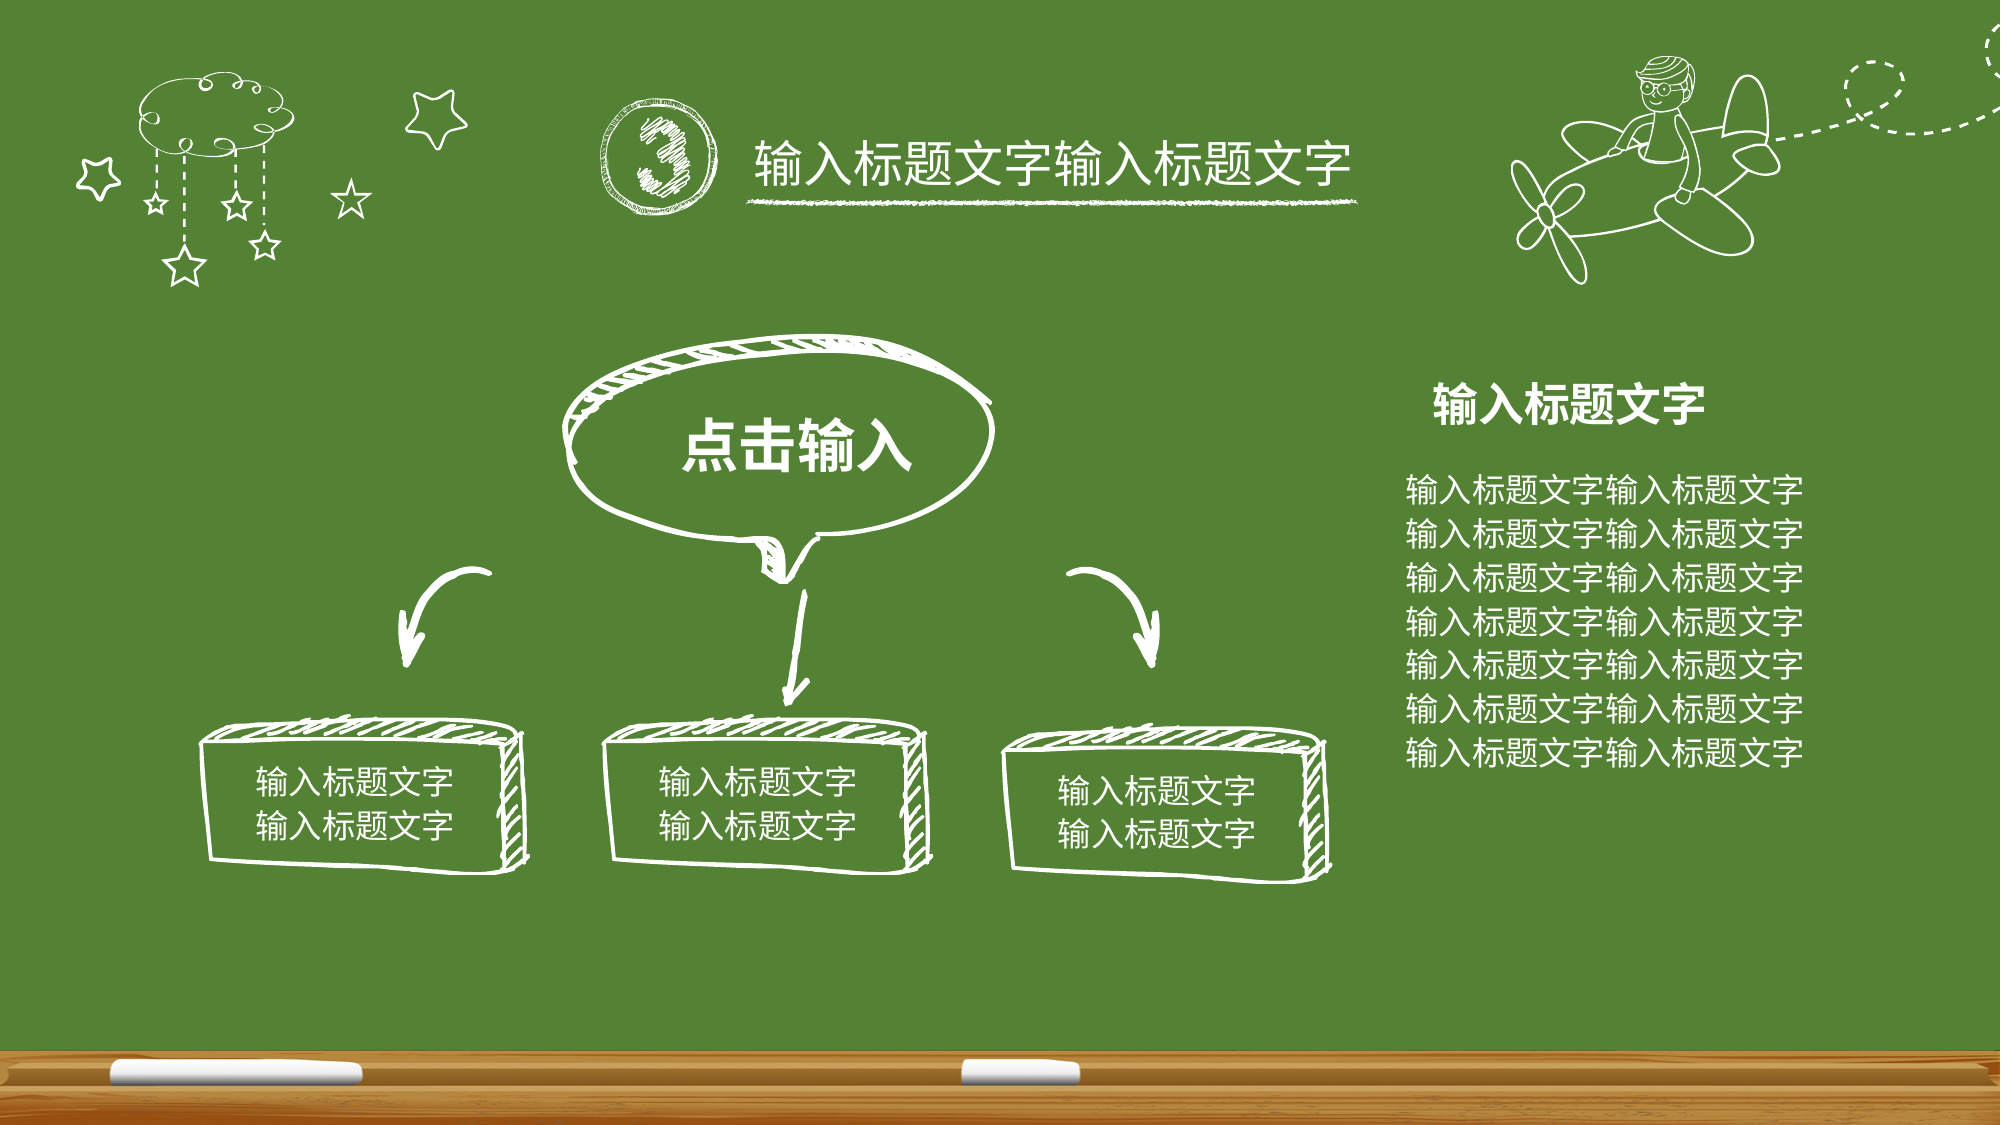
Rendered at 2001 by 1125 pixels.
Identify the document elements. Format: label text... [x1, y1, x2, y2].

picture [139, 72, 296, 288]
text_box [601, 592, 934, 875]
picture [1511, 15, 2000, 285]
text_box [1000, 555, 1333, 884]
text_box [600, 98, 1383, 216]
picture [75, 156, 121, 202]
picture [0, 1050, 2000, 1125]
text_box 输入标题文字 [1418, 362, 1723, 438]
picture [404, 88, 469, 151]
text_box 输入标题文字输入标题文字 输入标题文字输入标题文字 输入标题文字输入标题文字 输入标题文字输入标题文字 输入标题文字输入标题文字 输入标题文字输入标题文字 输入标题文字输入标题文字 [1391, 457, 1882, 824]
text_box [198, 555, 530, 875]
picture [330, 175, 373, 219]
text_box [562, 332, 996, 584]
